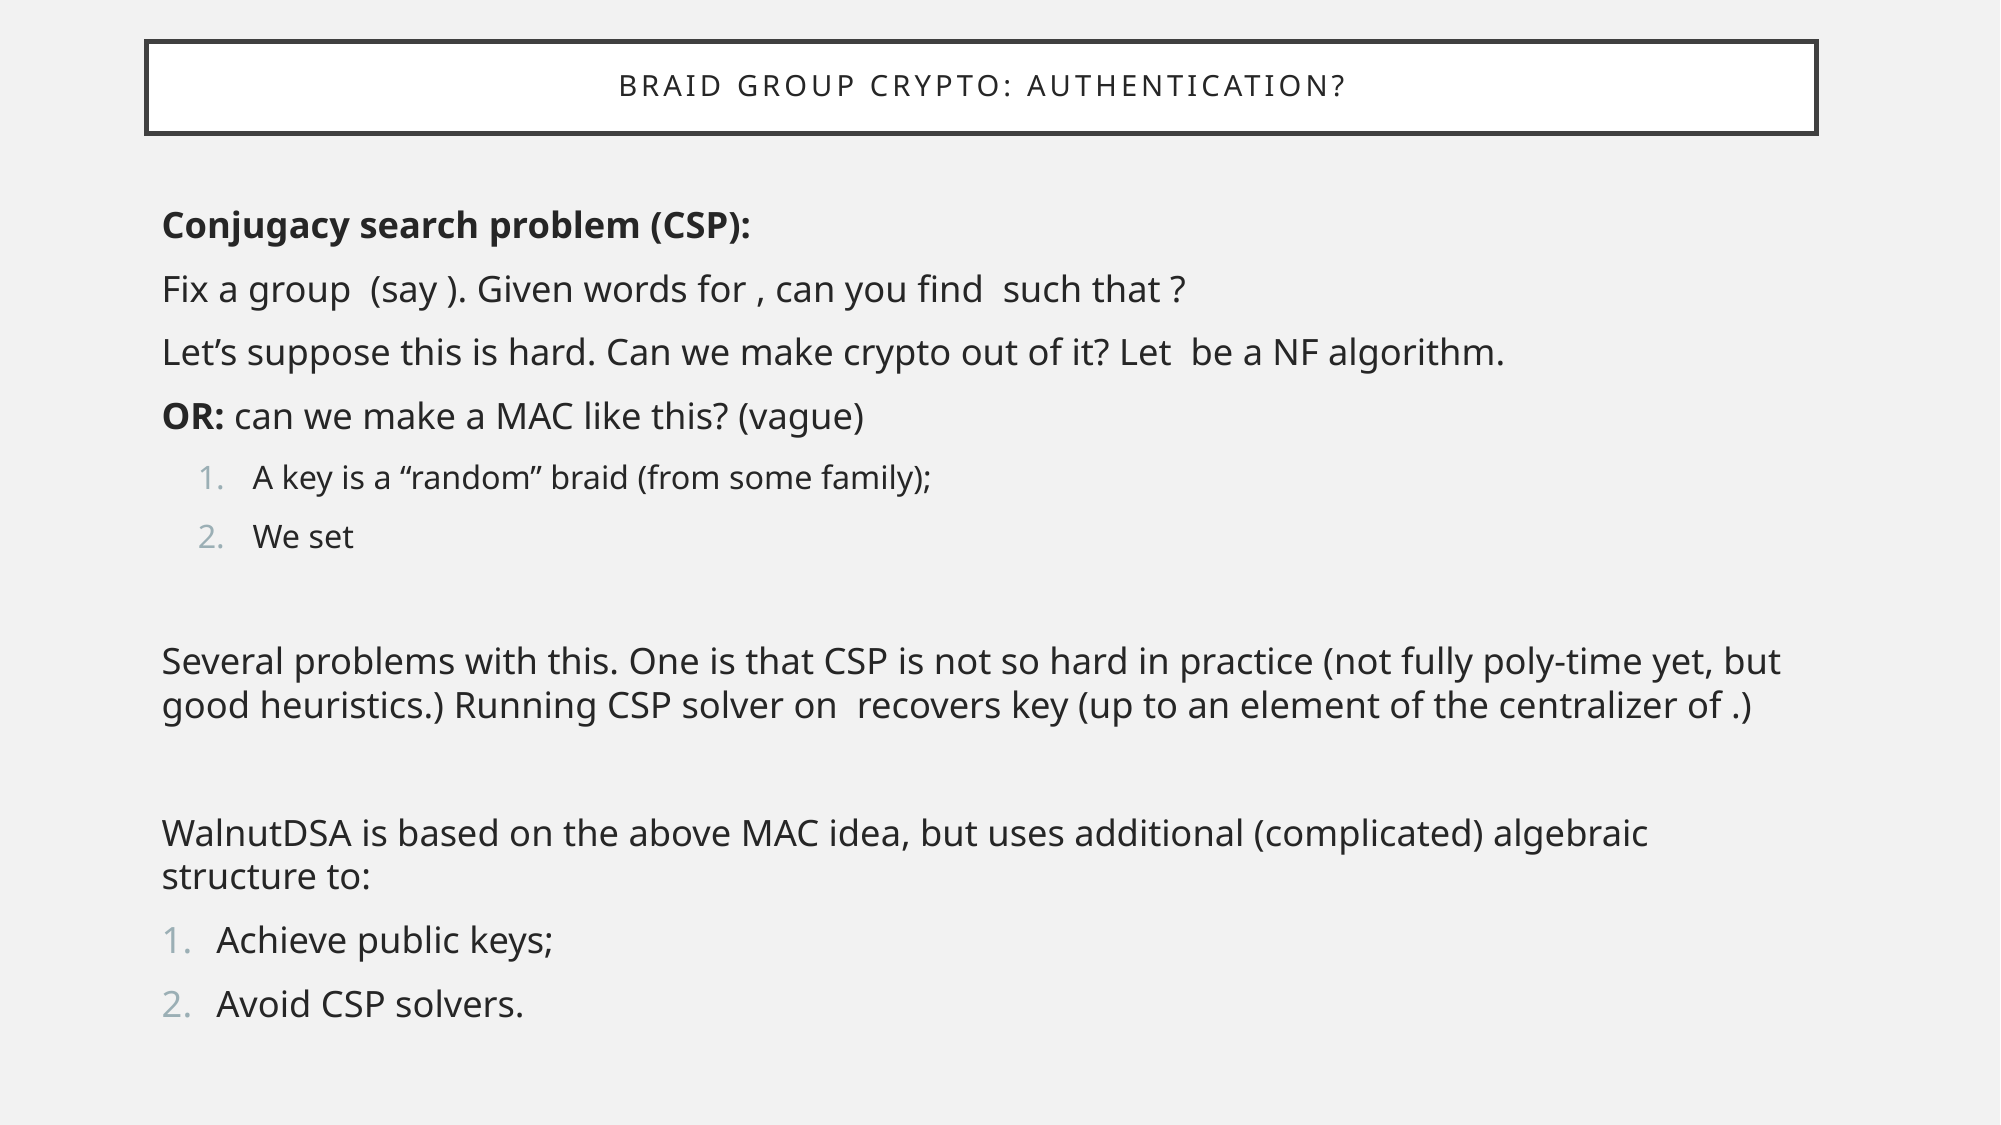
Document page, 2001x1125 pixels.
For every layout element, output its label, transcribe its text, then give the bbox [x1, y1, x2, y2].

title Braid group crypto: authentication? [144, 39, 1819, 136]
